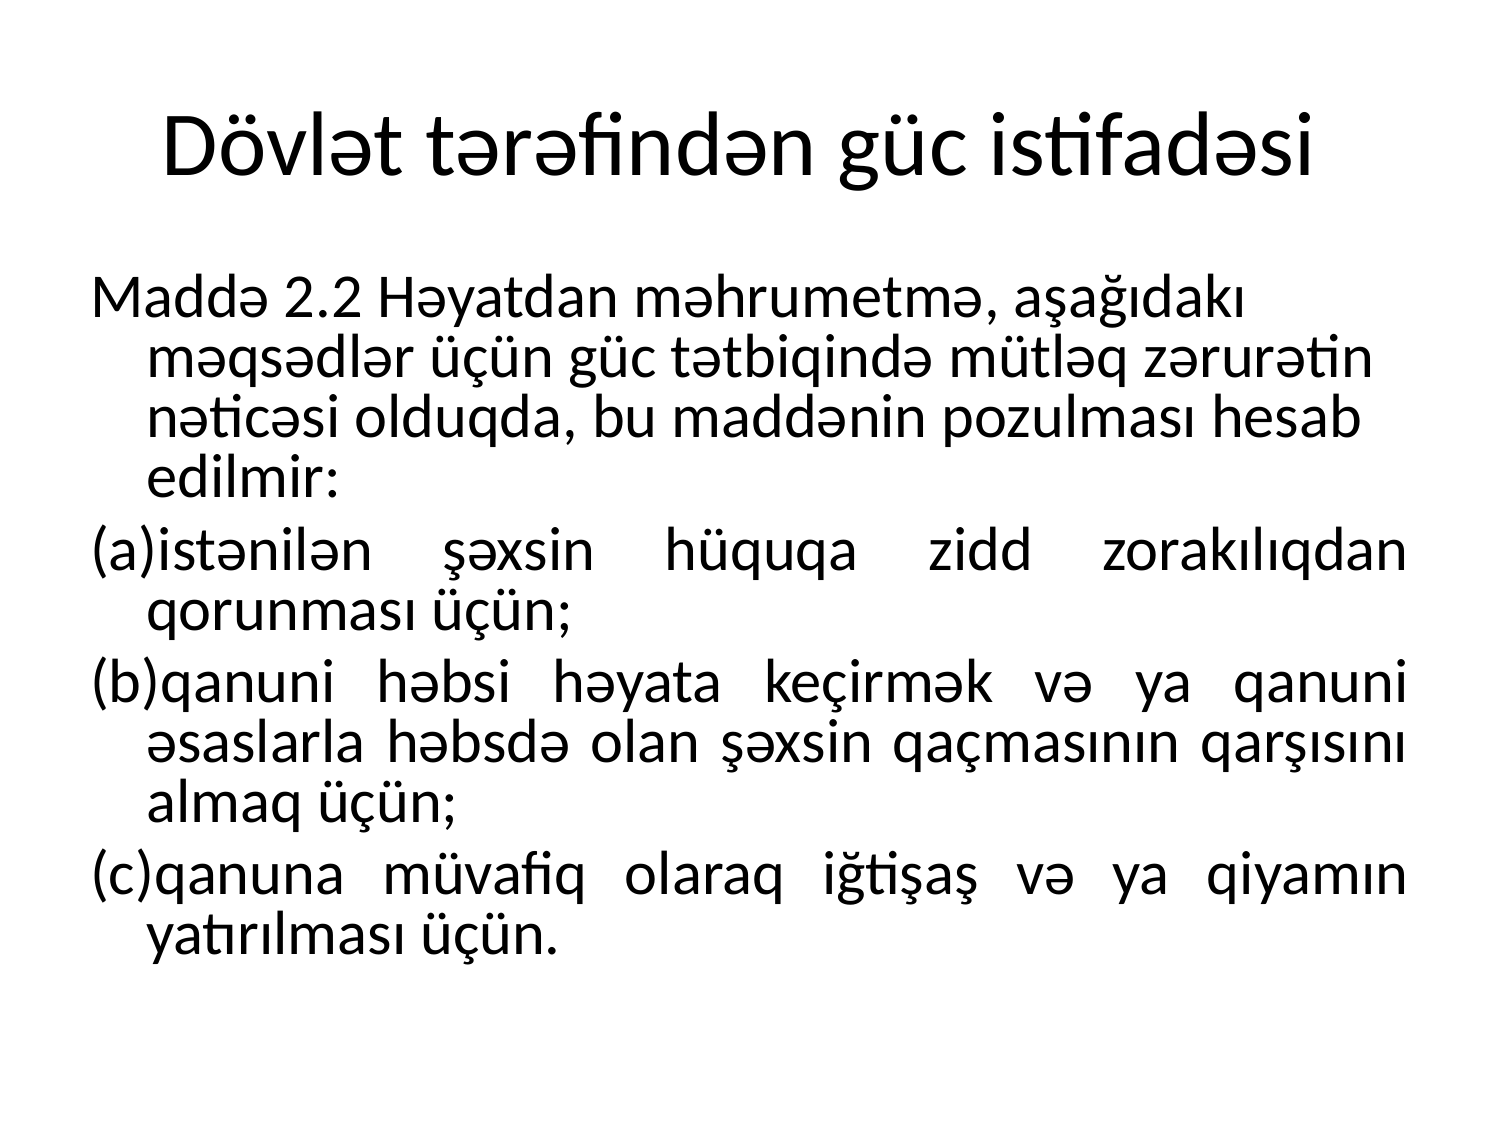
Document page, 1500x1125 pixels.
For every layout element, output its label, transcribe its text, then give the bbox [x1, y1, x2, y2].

title Dövlət tərəfindən güc istifadəsi [75, 45, 1425, 233]
list Maddə 2.2 Həyatdan məhrumetmə, aşağıdakı məqsədlər üçün güc tətbiqində mütləq zərurətin nəticəsi olduqda, bu maddənin pozulması hesab edilmir: istənilən şəxsin hüquqa zidd zorakılıqdan qorunması üçün; qanuni həbsi həyata keçirmək və ya qanuni əsaslarla həbsdə olan şəxsin qaçmasının qarşısını almaq üçün; qanuna müvafiq olaraq iğtişaş və ya qiyamın yatırılması üçün. [75, 262, 1425, 1005]
